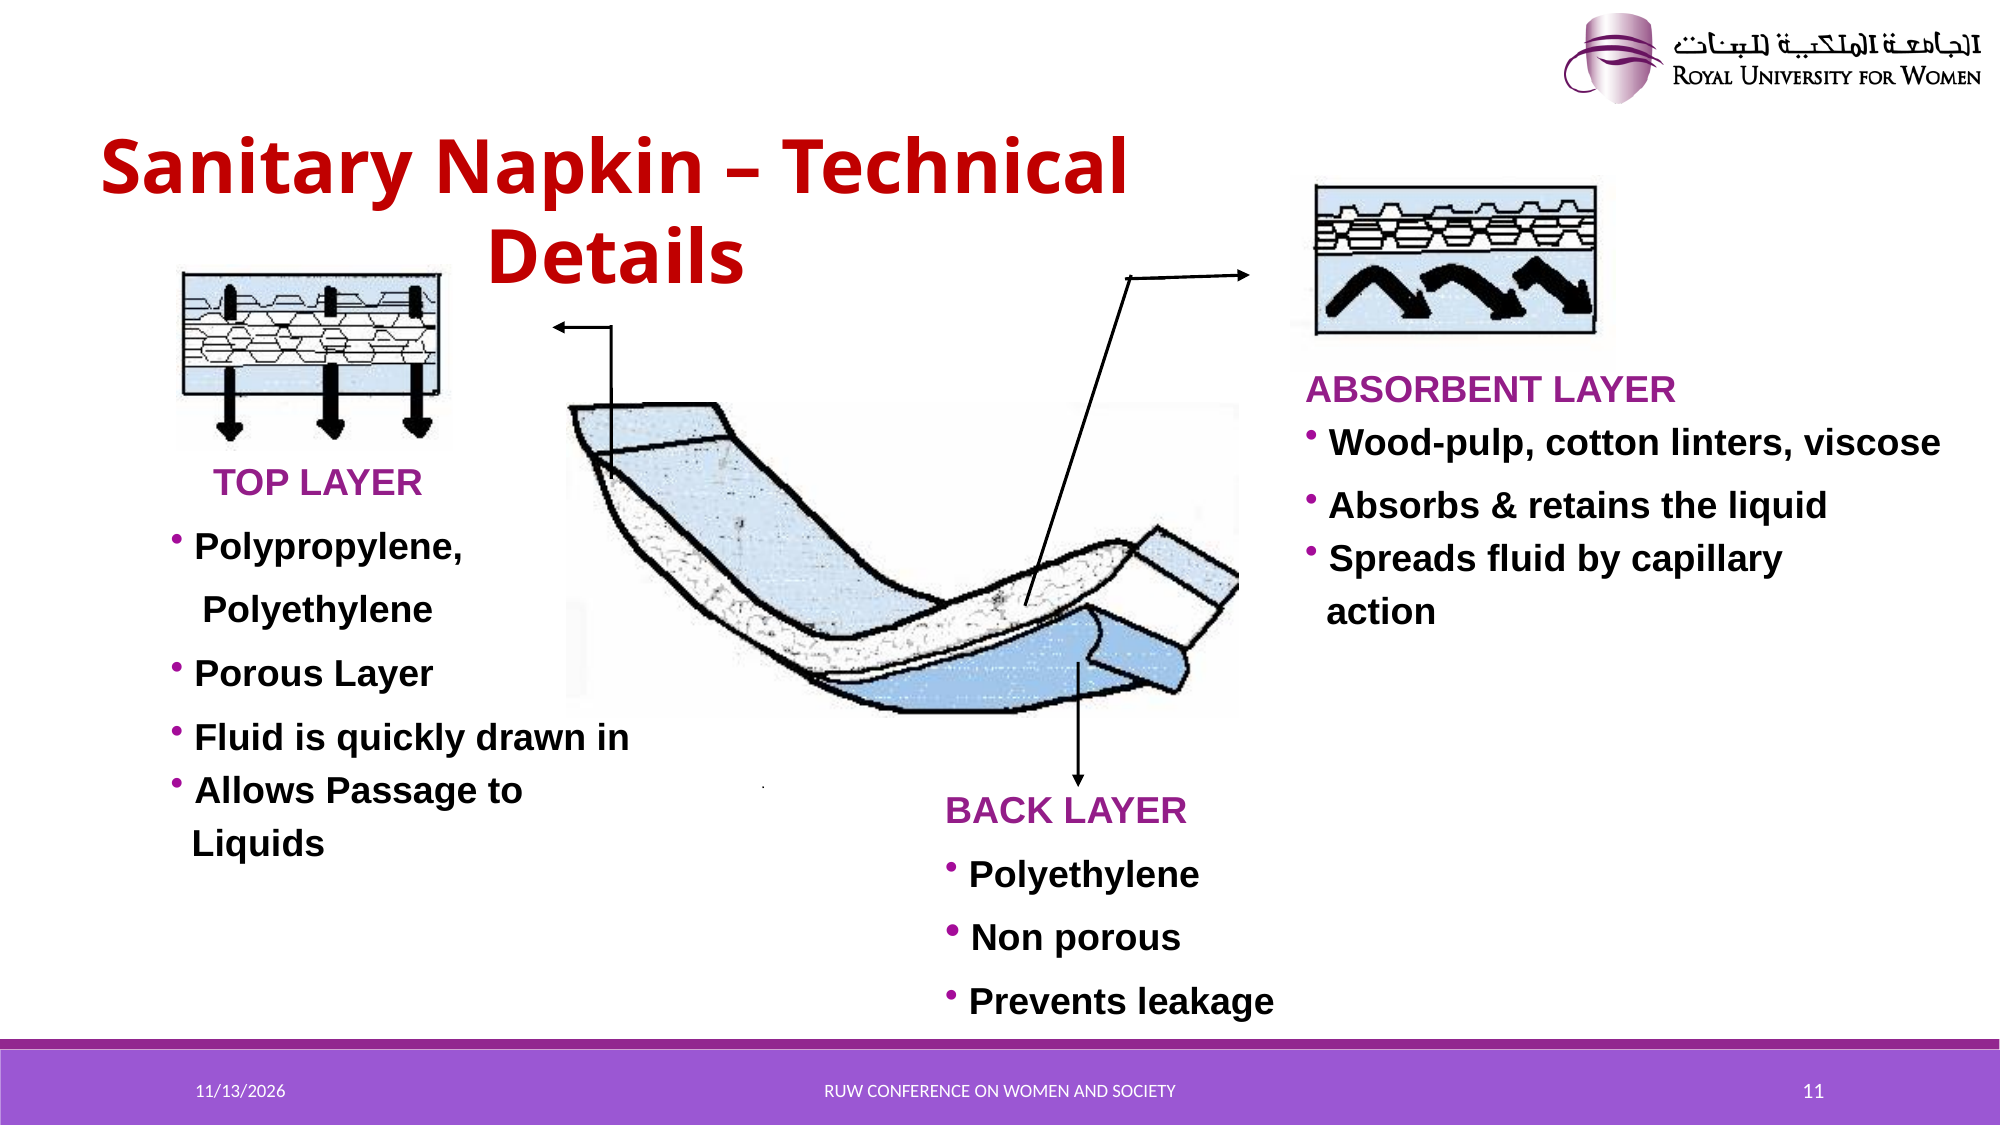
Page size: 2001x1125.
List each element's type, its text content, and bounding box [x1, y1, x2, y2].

text_box [373, 243, 906, 304]
picture [1563, 12, 1981, 104]
text_box ABSORBENT LAYER Wood-pulp, cotton linters, viscose Absorbs & retains the liquid Spreads fluid by capillary action [1290, 357, 2000, 639]
text_box [1071, 725, 1085, 787]
text_box [462, 397, 611, 448]
text_box BACK LAYER Polyethylene Non porous Prevents leakage [930, 778, 1332, 1030]
picture [175, 264, 454, 452]
picture [1289, 174, 1616, 373]
footer RUW Conference on Women and Society [604, 1059, 1396, 1120]
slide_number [180, 1059, 586, 1120]
text_box [1149, 269, 1250, 282]
picture [565, 402, 1239, 718]
text_box [552, 321, 611, 334]
slide_number 11 [1624, 1059, 1840, 1120]
text_box Polypropylene, Polyethylene Porous Layer Fluid is quickly drawn in Allows Passage to Liquids [155, 450, 682, 871]
text_box TOP LAYER [198, 450, 502, 511]
text_box Sanitary Napkin – Technical Details [13, 111, 1219, 307]
